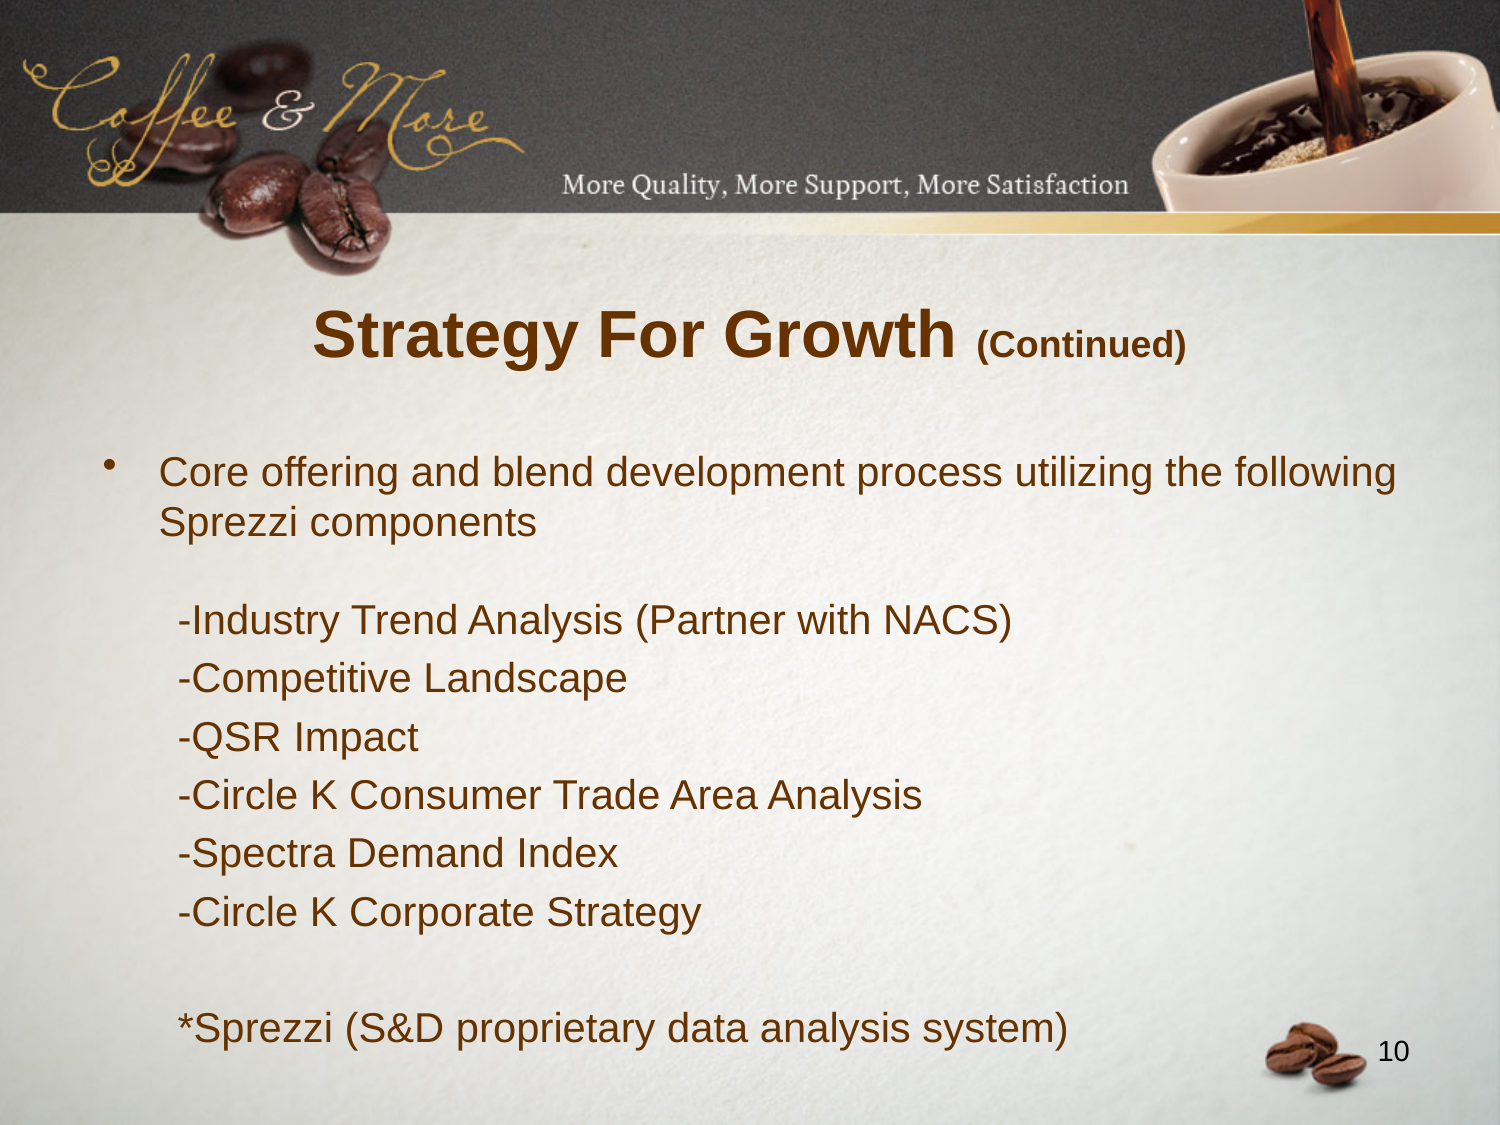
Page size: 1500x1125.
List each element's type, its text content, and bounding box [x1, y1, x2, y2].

title Strategy For Growth (Continued) [0, 237, 1500, 426]
list Core offering and blend development process utilizing the following Sprezzi components -Industry Trend Analysis (Partner with NACS) -Competitive Landscape -QSR Impact -Circle K Consumer Trade Area Analysis -Spectra Demand Index -Circle K Corporate Strategy *Sprezzi (S&D proprietary data analysis system) [87, 437, 1438, 1006]
slide_number 10 [1074, 1024, 1426, 1103]
picture [0, 426, 1500, 1125]
picture [0, 0, 1500, 237]
